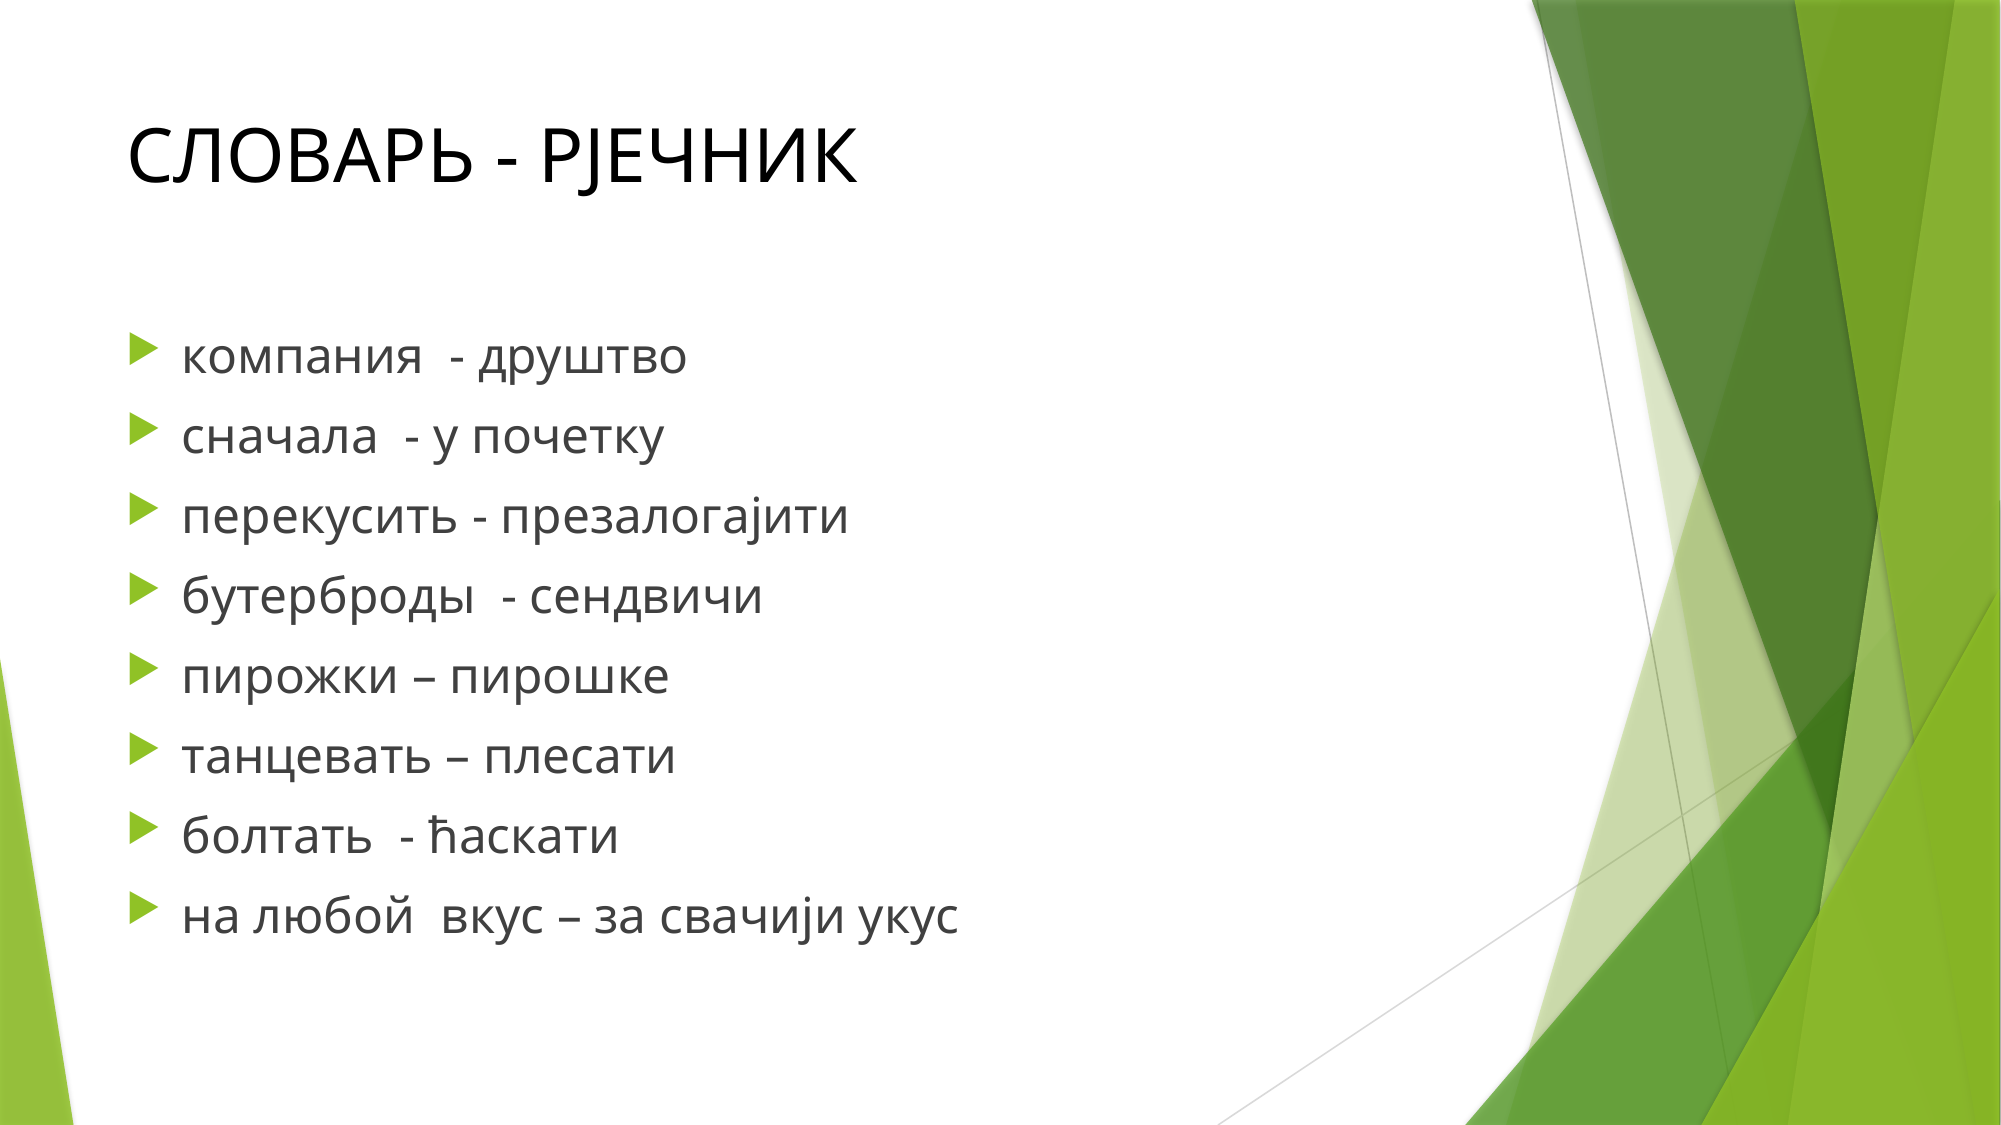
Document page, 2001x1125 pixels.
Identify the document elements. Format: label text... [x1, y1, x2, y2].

list компания - друштво сначала - у почетку перекусить - презалогајити бутерброды - сендвичи пирожки – пирошке танцевать – плесати болтать - ћаскати на любой вкус – за свачији укус [111, 316, 1522, 954]
title СЛОВАРЬ - РЈЕЧНИК [111, 99, 1522, 316]
